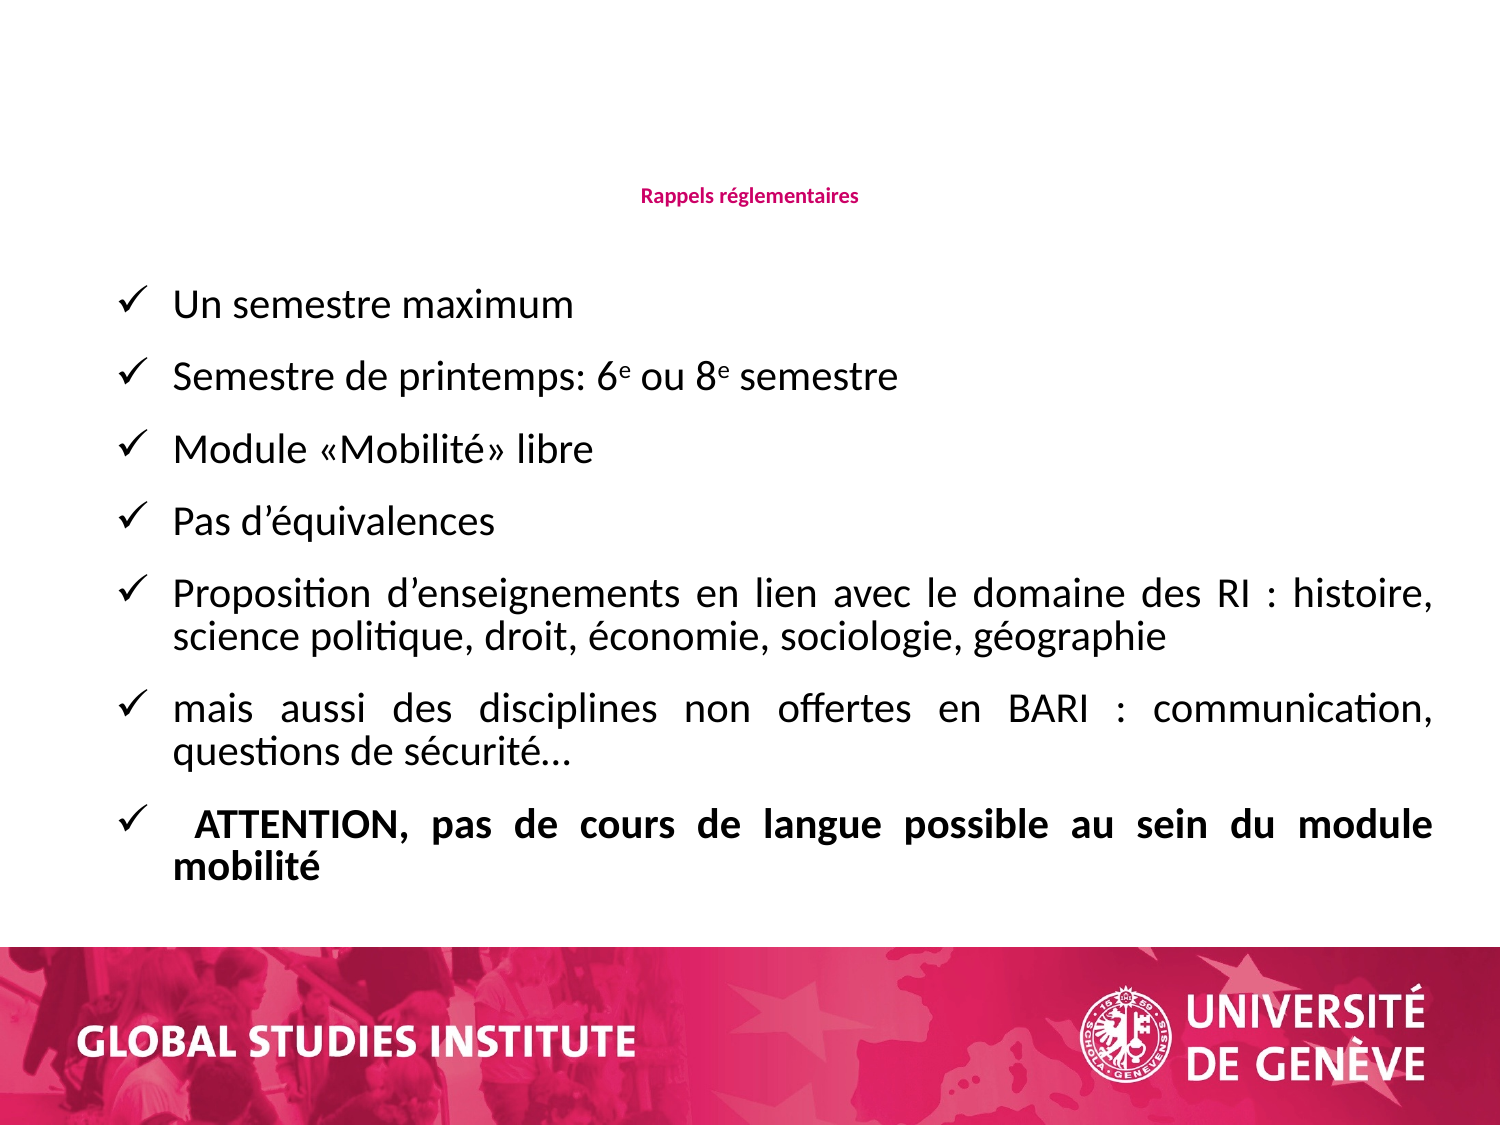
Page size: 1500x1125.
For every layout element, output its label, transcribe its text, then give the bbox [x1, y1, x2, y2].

picture [0, 947, 1500, 1125]
list Un semestre maximum Semestre de printemps: 6e ou 8e semestre Module «Mobilité» libre Pas d’équivalences Proposition d’enseignements en lien avec le domaine des RI : histoire, science politique, droit, économie, sociologie, géographie mais aussi des disciplines non offertes en BARI : communication, questions de sécurité… ATTENTION, pas de cours de langue possible au sein du module mobilité [100, 278, 1451, 905]
title Rappels réglementaires [75, 136, 1425, 279]
